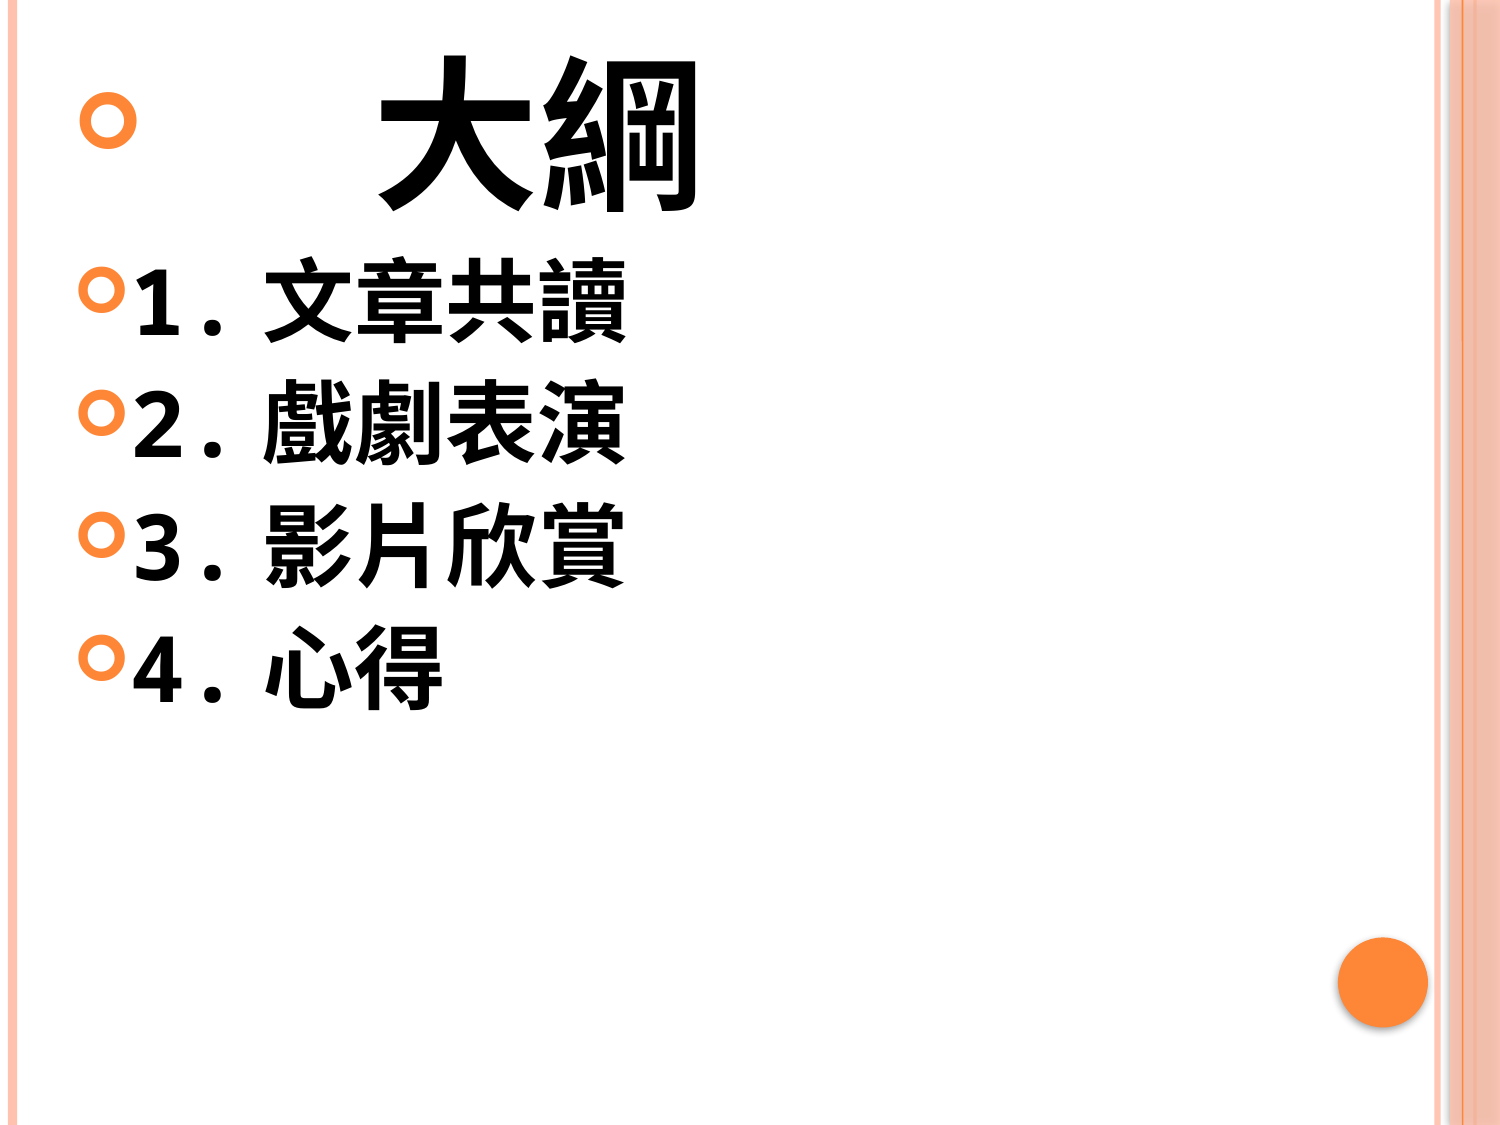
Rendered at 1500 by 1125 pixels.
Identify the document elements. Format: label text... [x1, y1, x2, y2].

list 大綱 1.文章共讀 2.戲劇表演 3.影片欣賞 4.心得 [58, 23, 1407, 1043]
